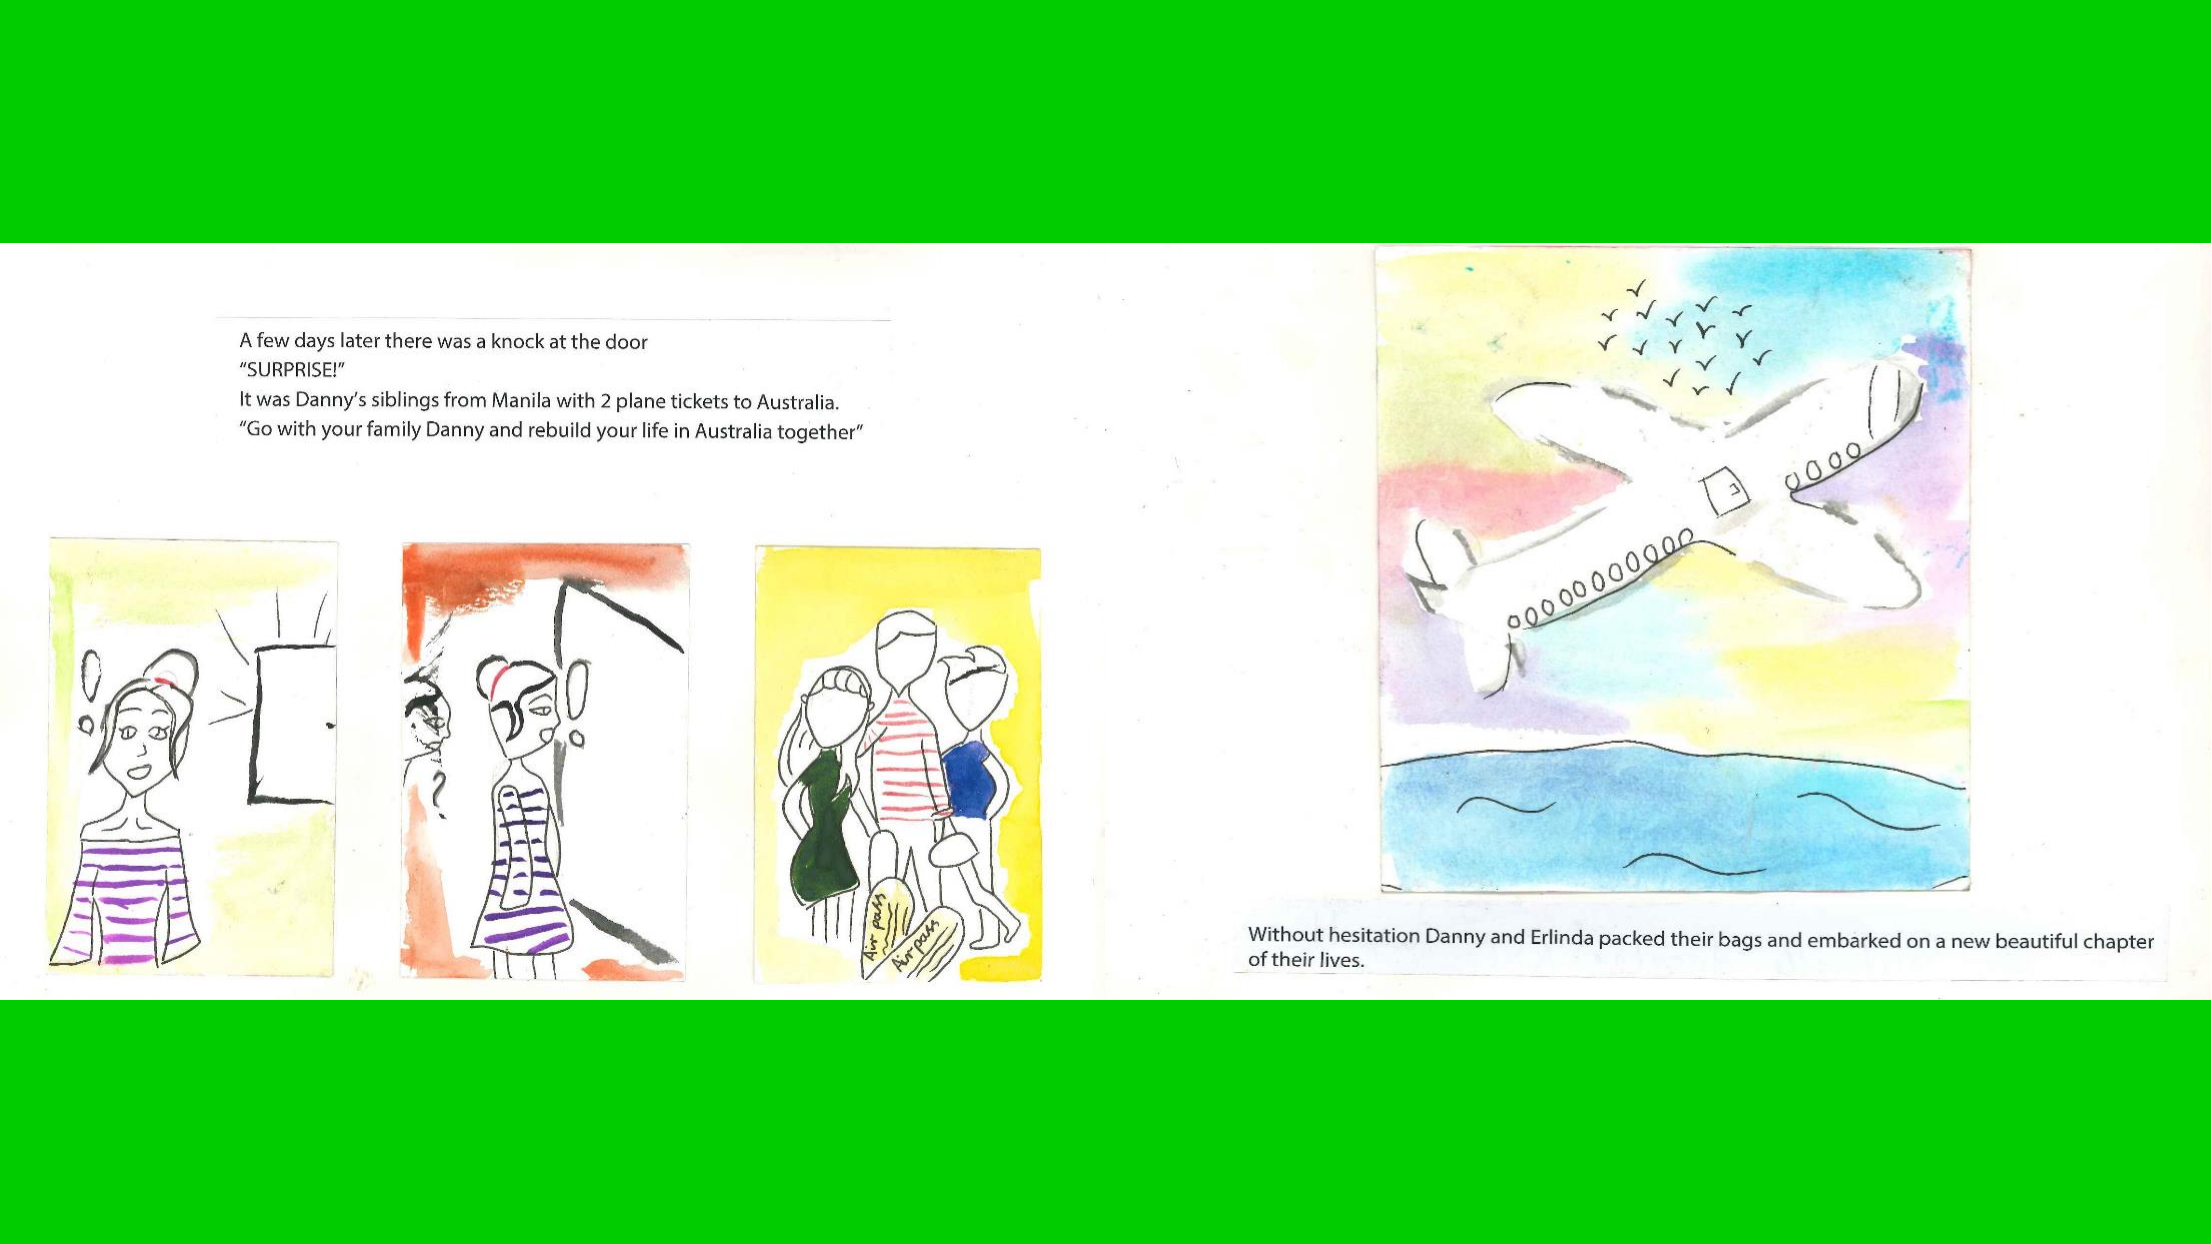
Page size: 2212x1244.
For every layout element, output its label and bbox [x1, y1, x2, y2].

picture [0, 243, 2212, 1001]
